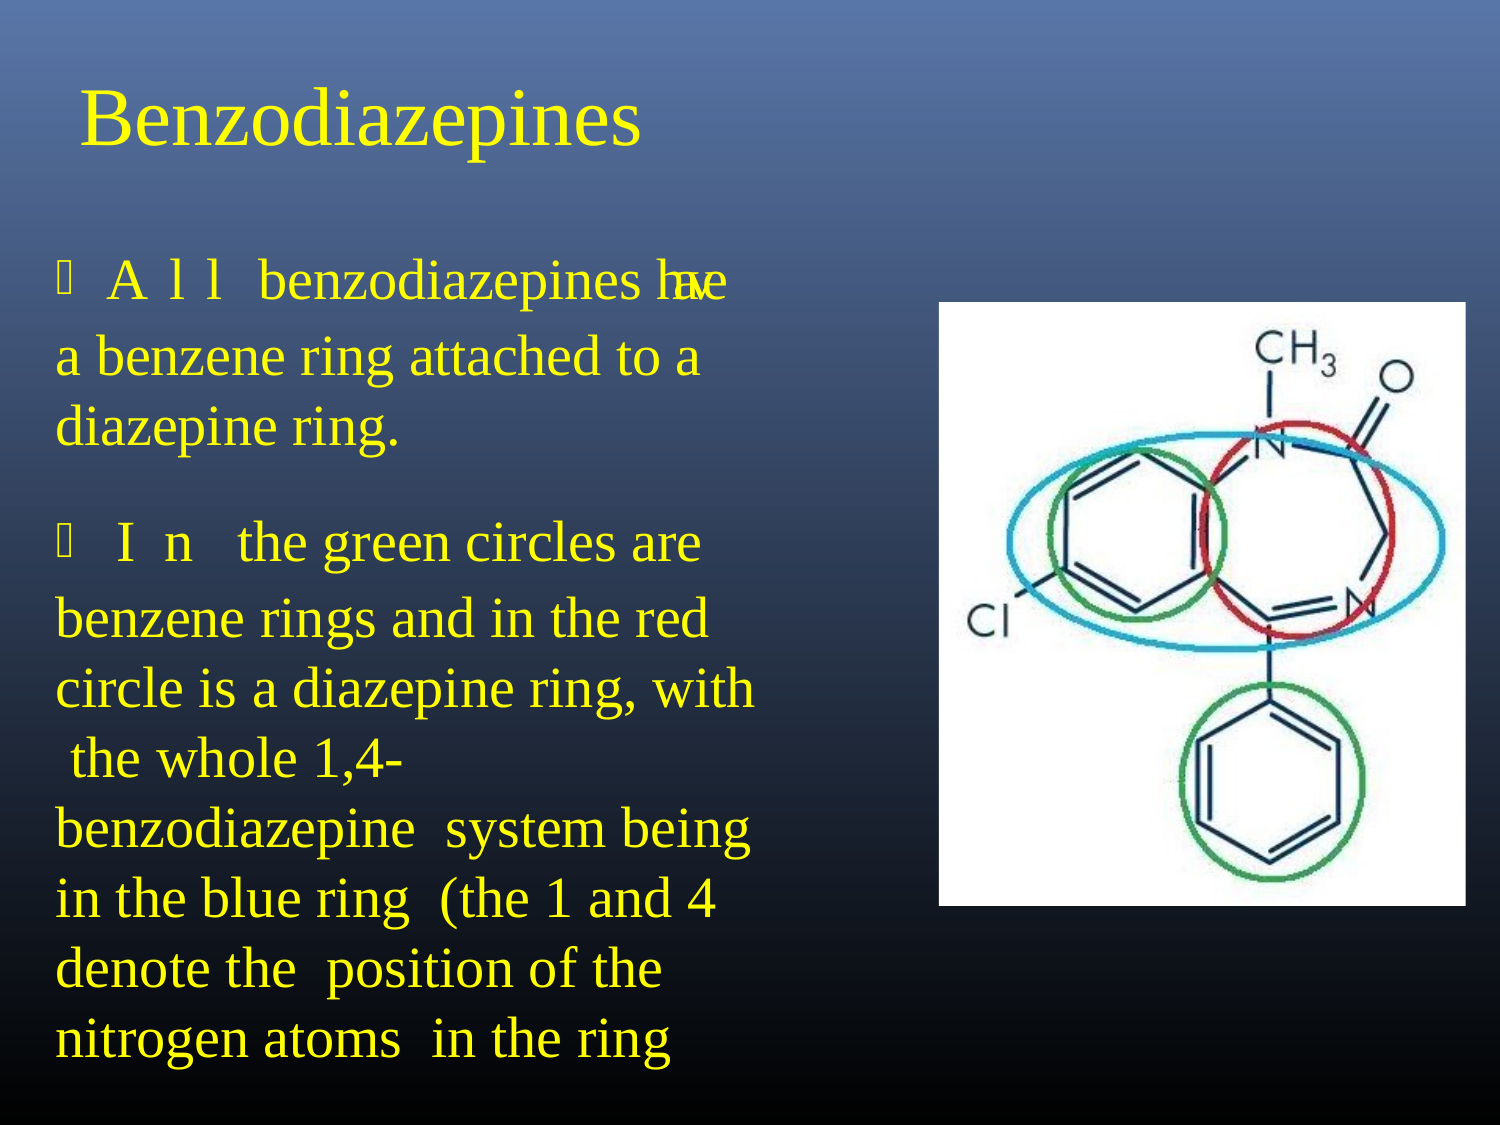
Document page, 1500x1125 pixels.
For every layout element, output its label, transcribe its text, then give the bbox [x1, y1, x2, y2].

text_box All benzodiazepines have a benzene ring attached to a diazepine ring. In the green circles are benzene rings and in the red circle is a diazepine ring, with the whole 1,4-benzodiazepine system being in the blue ring (the 1 and 4 denote the position of the nitrogen atoms in the ring [51, 209, 762, 1069]
text_box [938, 302, 1466, 906]
title Benzodiazepines [77, 60, 647, 209]
